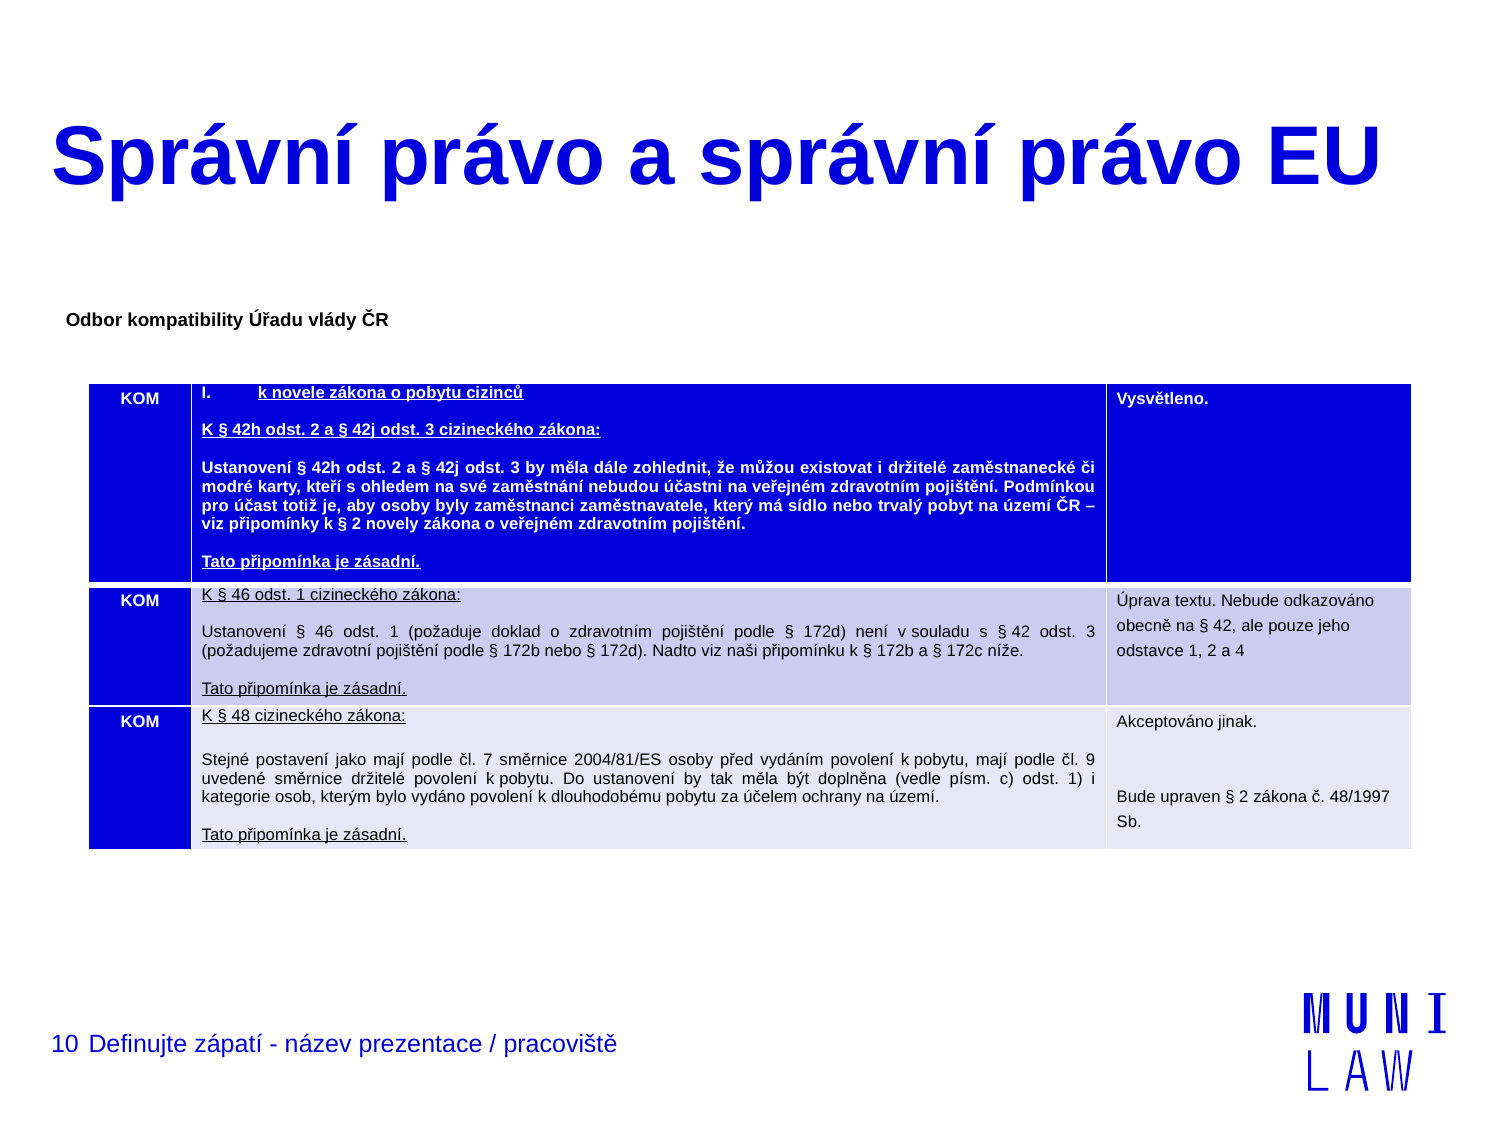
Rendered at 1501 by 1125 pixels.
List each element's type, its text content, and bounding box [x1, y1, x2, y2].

slide_number 10 [50, 1021, 82, 1063]
table_cell Akceptováno jinak. Bude upraven § 2 zákona č. 48/1997 Sb. [1107, 707, 1411, 849]
table_cell KOM [89, 707, 191, 849]
table_header KOM [89, 384, 191, 582]
table_header k novele zákona o pobytu cizinců K § 42h odst. 2 a § 42j odst. 3 cizineckého zákona: Ustanovení § 42h odst. 2 a § 42j odst. 3 by měla dále zohlednit, že můžou existovat i držitelé zaměstnanecké či modré karty, kteří s ohledem na své zaměstnání nebudou účastni na veřejném zdravotním pojištění. Podmínkou pro účast totiž je, aby osoby byly zaměstnanci zaměstnavatele, který má sídlo nebo trvalý pobyt na území ČR – viz připomínky k § 2 novely zákona o veřejném zdravotním pojištění. Tato připomínka je zásadní. [192, 384, 1106, 582]
title Správní právo a správní právo EU [50, 118, 1412, 193]
text_box Odbor kompatibility Úřadu vlády ČR [50, 300, 575, 338]
table_cell K § 46 odst. 1 cizineckého zákona: Ustanovení § 46 odst. 1 (požaduje doklad o zdravotním pojištění podle § 172d) není v souladu s § 42 odst. 3 (požadujeme zdravotní pojištění podle § 172b nebo § 172d). Nadto viz naši připomínku k § 172b a § 172c níže. Tato připomínka je zásadní. [192, 588, 1106, 705]
table_cell K § 48 cizineckého zákona: Stejné postavení jako mají podle čl. 7 směrnice 2004/81/ES osoby před vydáním povolení k pobytu, mají podle čl. 9 uvedené směrnice držitelé povolení k pobytu. Do ustanovení by tak měla být doplněna (vedle písm. c) odst. 1) i kategorie osob, kterým bylo vydáno povolení k dlouhodobému pobytu za účelem ochrany na území. Tato připomínka je zásadní. [192, 707, 1106, 849]
table_header Vysvětleno. [1107, 384, 1411, 582]
table_cell KOM [89, 588, 191, 705]
footer Definujte zápatí - název prezentace / pracoviště [88, 1021, 1064, 1063]
table_cell Úprava textu. Nebude odkazováno obecně na § 42, ale pouze jeho odstavce 1, 2 a 4 [1107, 588, 1411, 705]
